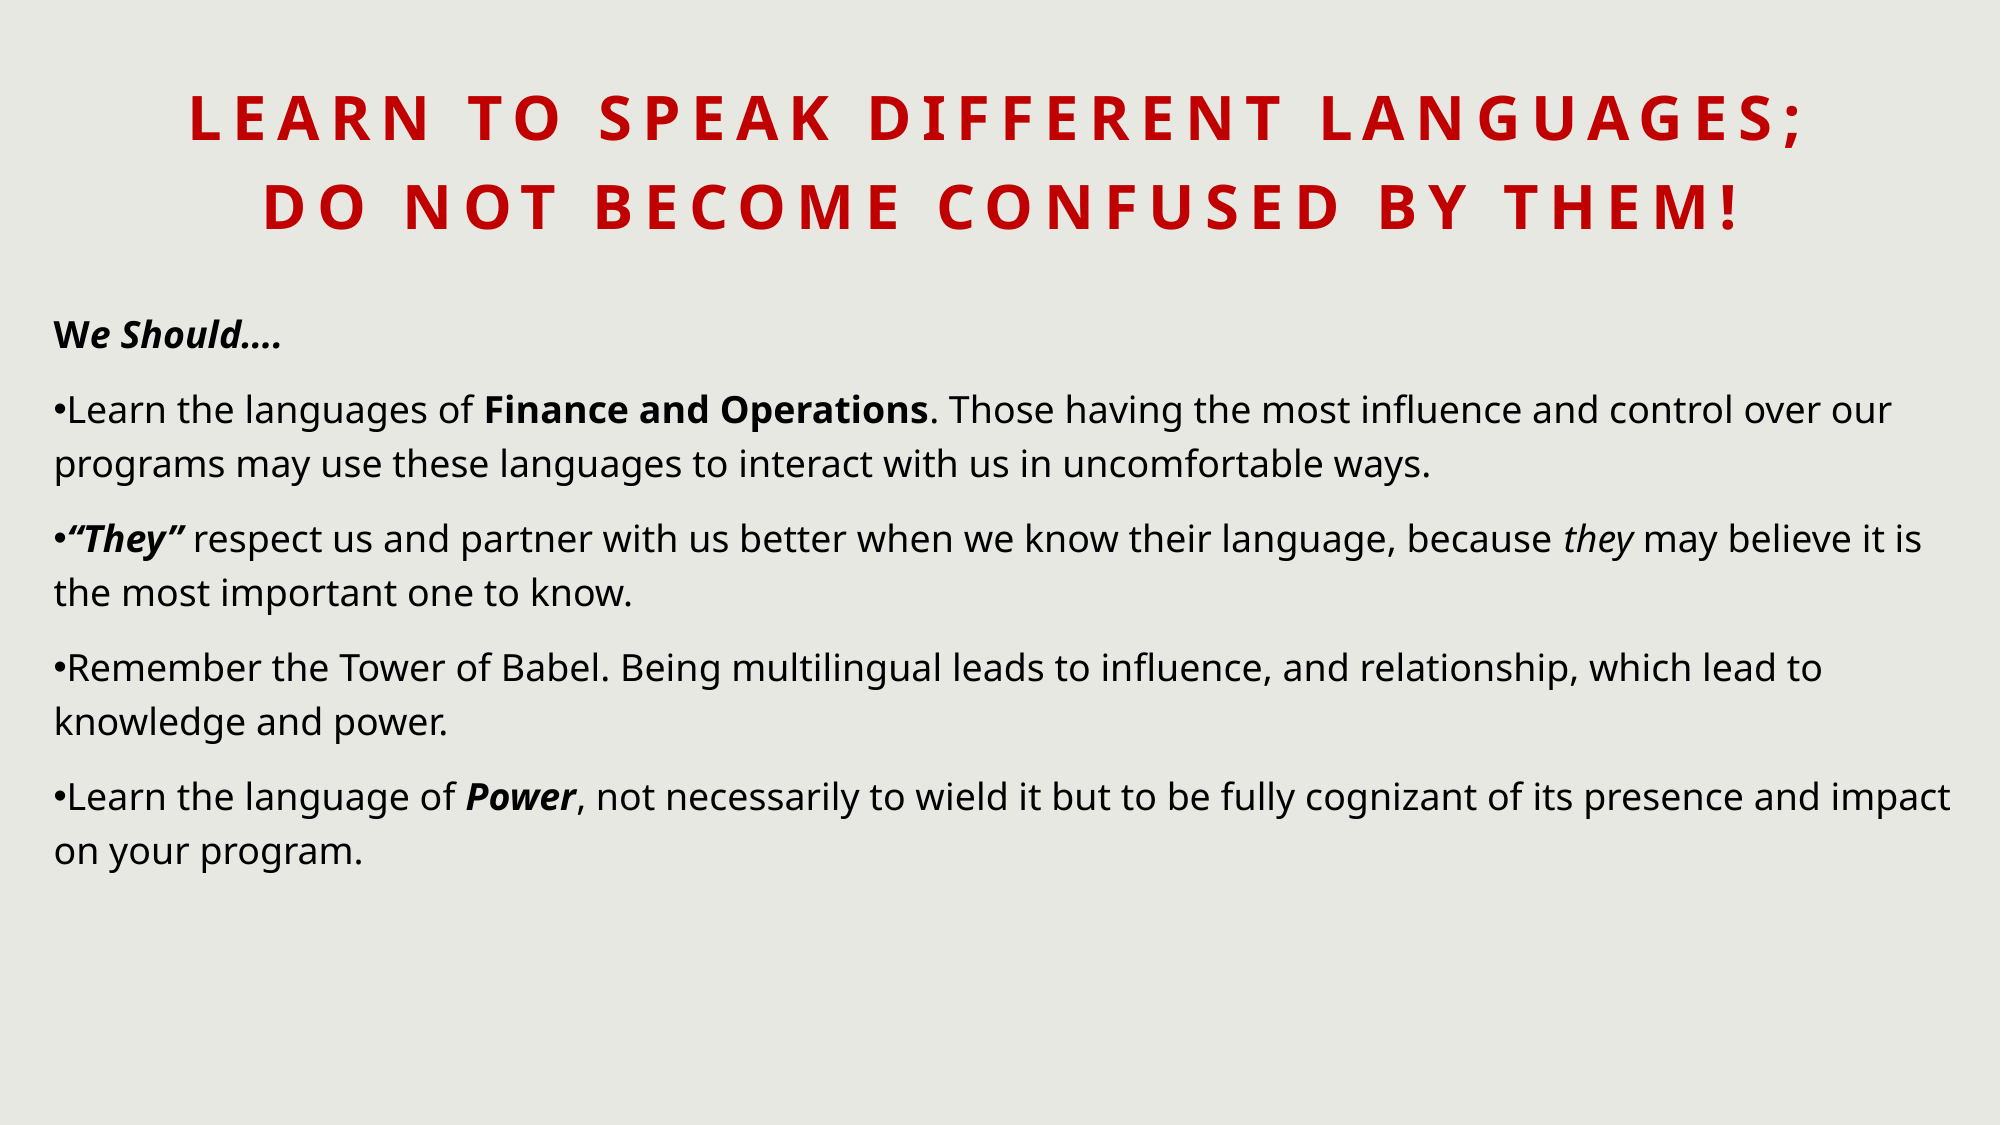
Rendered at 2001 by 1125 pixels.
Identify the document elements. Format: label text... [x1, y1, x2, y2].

title Learn to Speak Different Languages; Do not Become Confused by Them! [137, 53, 1863, 250]
list We Should…. Learn the languages of Finance and Operations. Those having the most influence and control over our programs may use these languages to interact with us in uncomfortable ways. “They” respect us and partner with us better when we know their language, because they may believe it is the most important one to know. Remember the Tower of Babel. Being multilingual leads to influence, and relationship, which lead to knowledge and power. Learn the language of Power, not necessarily to wield it but to be fully cognizant of its presence and impact on your program. [38, 294, 2000, 1125]
